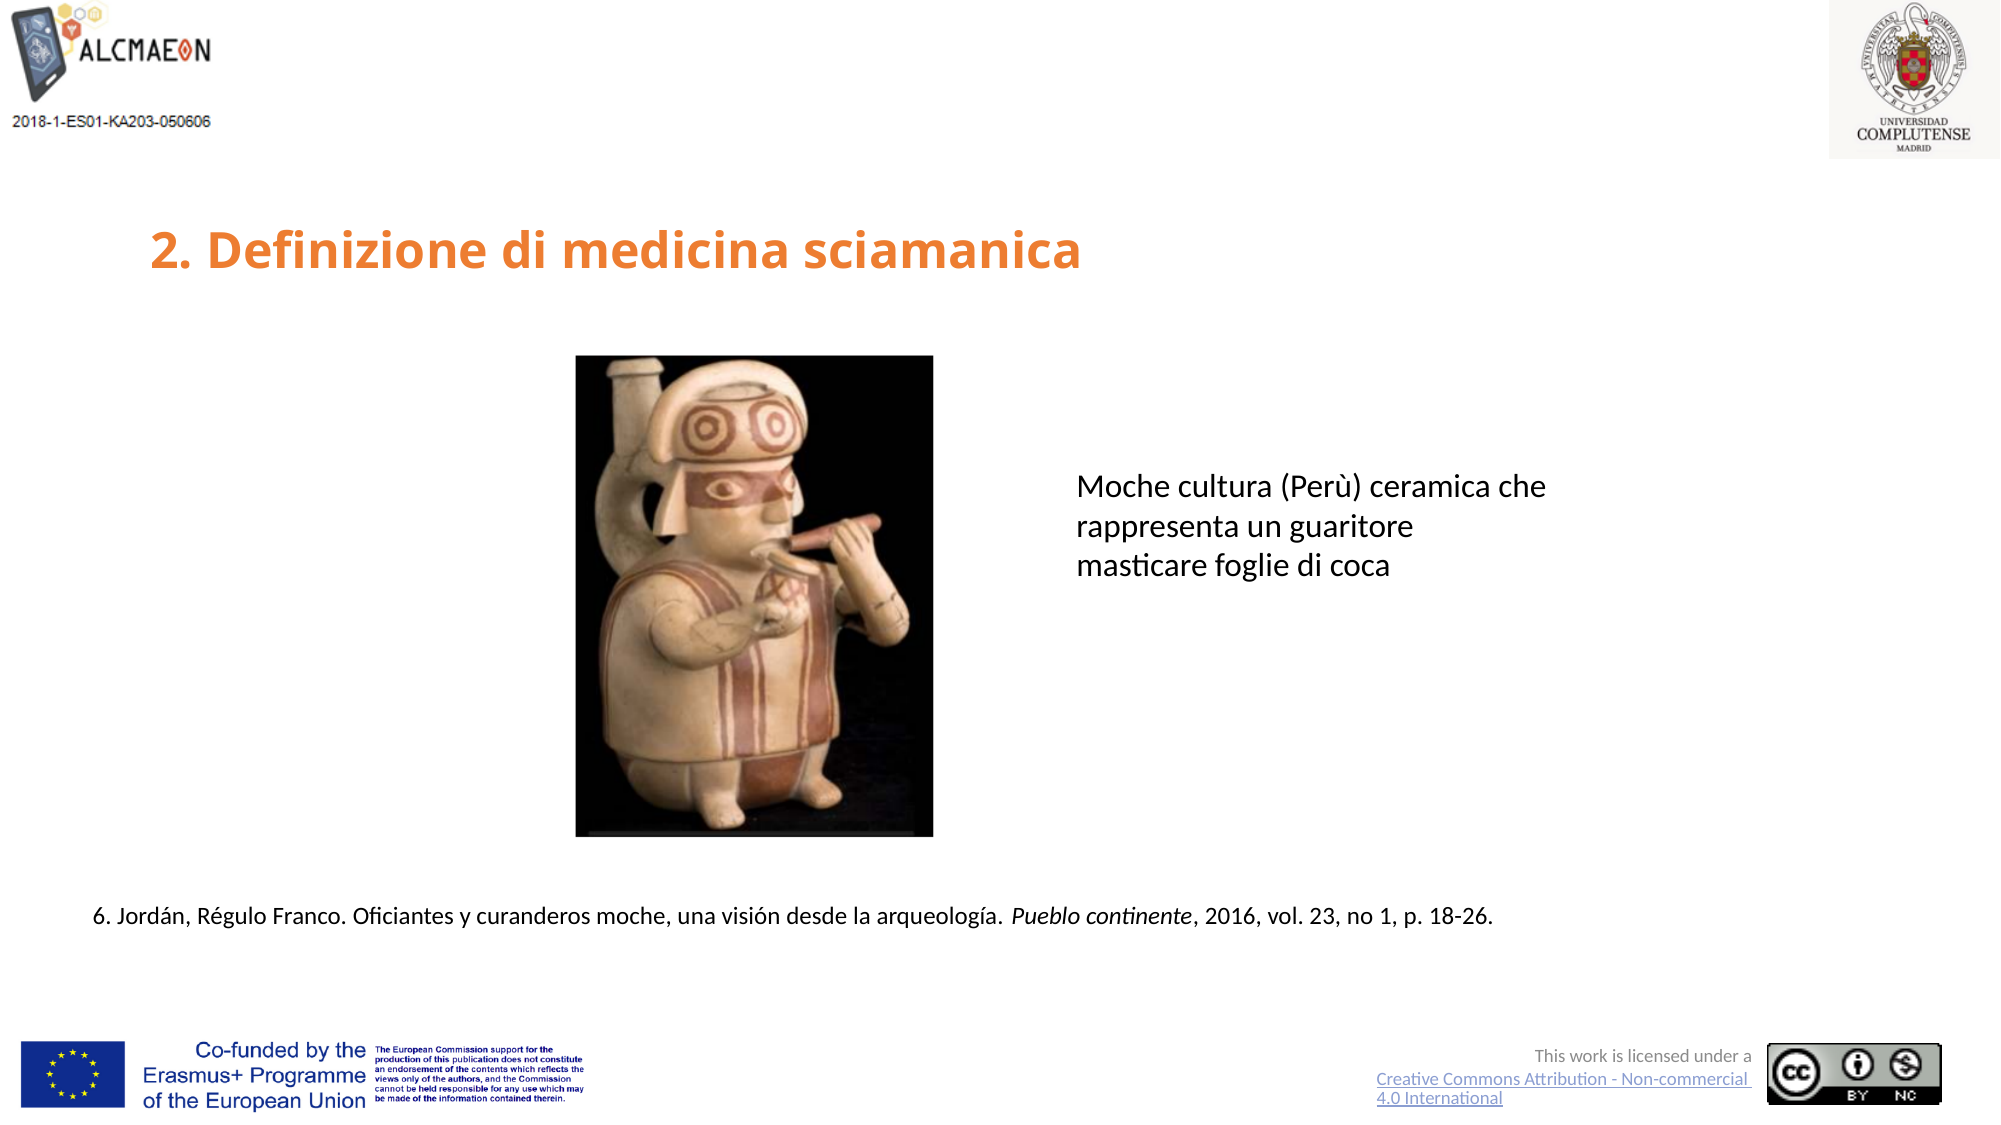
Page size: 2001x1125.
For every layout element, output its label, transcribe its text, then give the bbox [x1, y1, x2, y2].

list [564, 346, 936, 845]
picture [16, 1035, 591, 1113]
picture [1767, 1043, 1942, 1105]
text_box 6. Jordán, Régulo Franco. Oficiantes y curanderos moche, una visión desde la arqueología. Pueblo continente, 2016, vol. 23, no 1, p. 18-26. [77, 892, 1861, 937]
picture [1829, 0, 2000, 159]
picture [0, 0, 222, 140]
title 2. Definizione di medicina sciamanica [135, 200, 1861, 305]
text_box Moche cultura (Perù) ceramica che rappresenta un guaritore masticare foglie di coca [1061, 456, 1563, 631]
